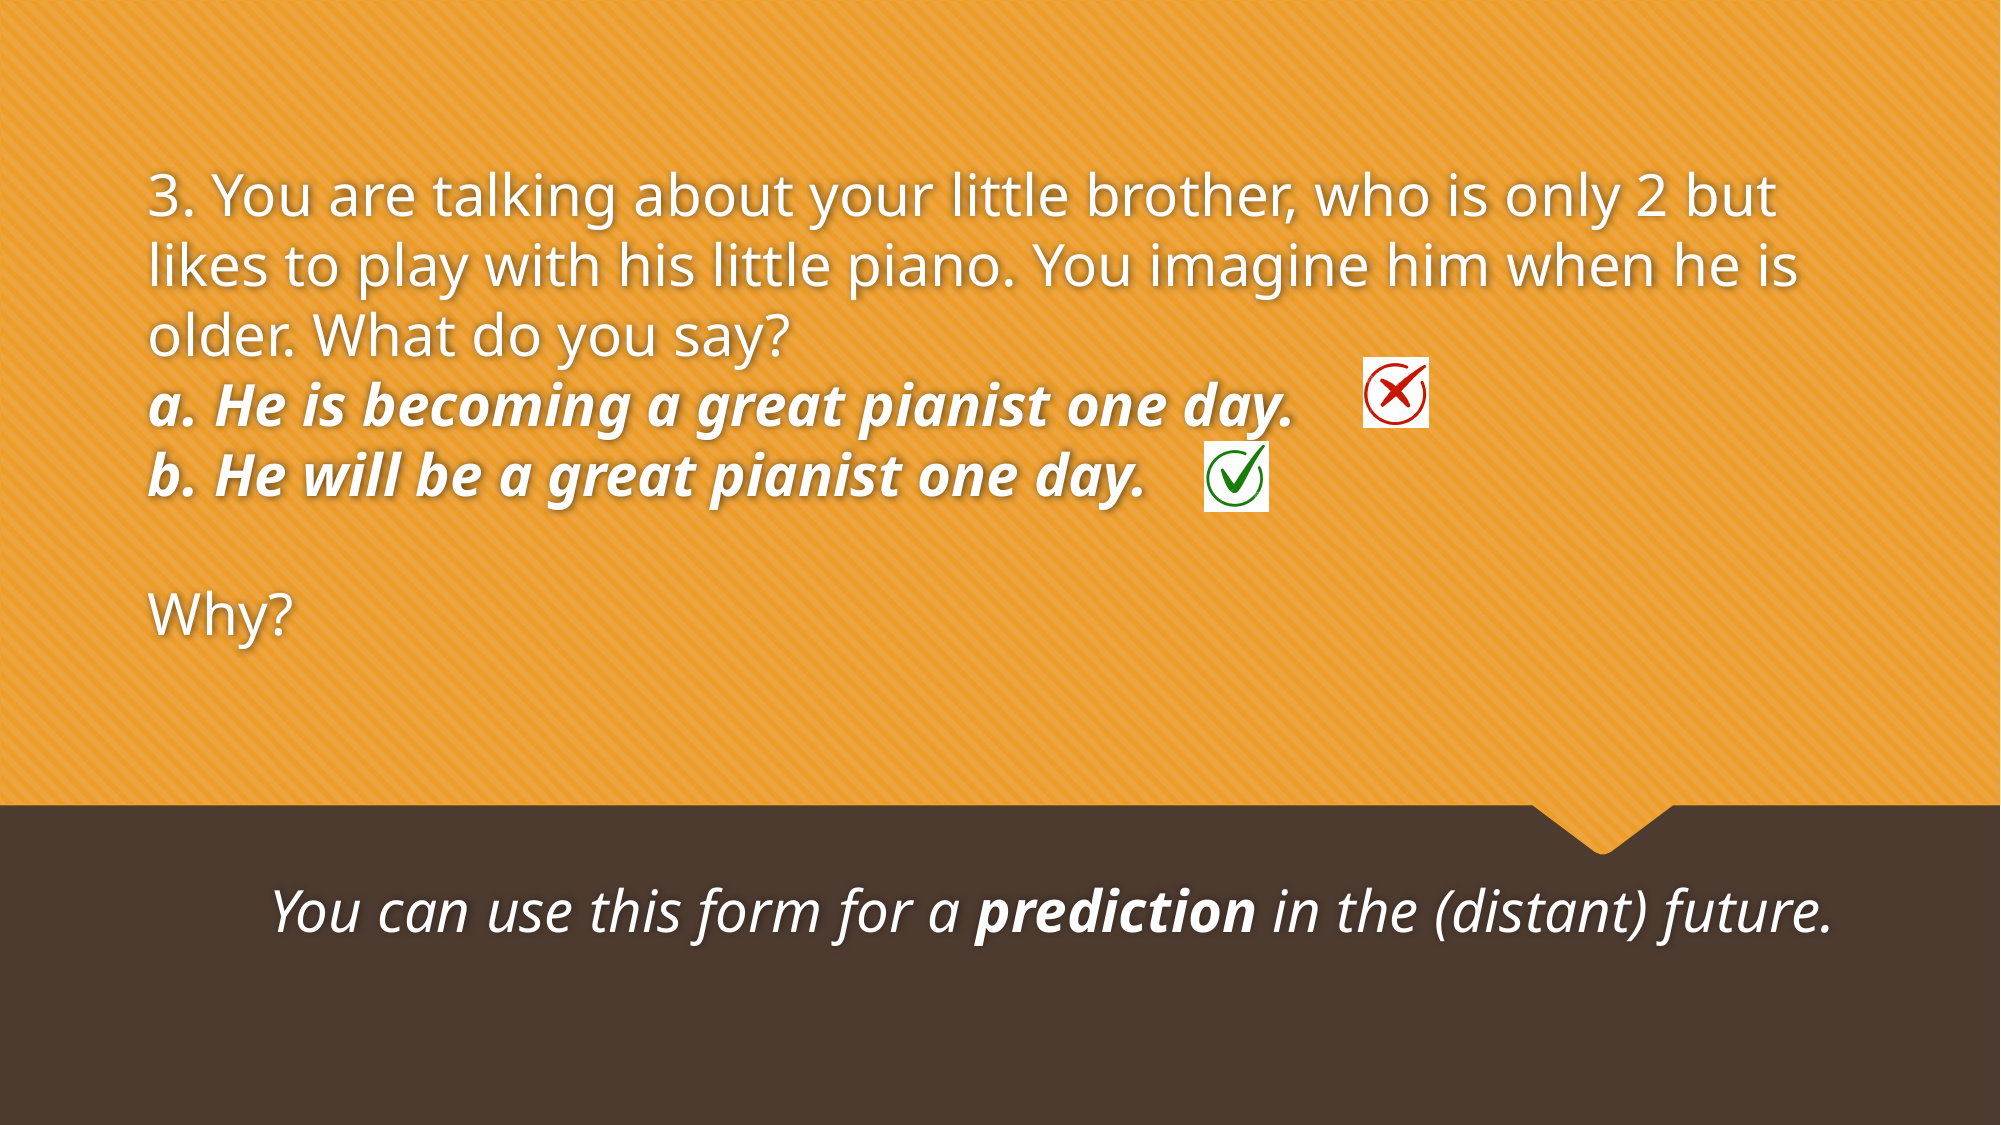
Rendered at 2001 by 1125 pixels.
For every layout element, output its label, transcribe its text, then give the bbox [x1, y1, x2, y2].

picture [1203, 441, 1269, 512]
title 3. You are talking about your little brother, who is only 2 but likes to play with his little piano. You imagine him when he is older. What do you say? a. He is becoming a great pianist one day. b. He will be a great pianist one day. Why? [132, 484, 1866, 726]
list You can use this form for a prediction in the (distant) future. [132, 866, 1866, 938]
picture [1362, 357, 1429, 428]
